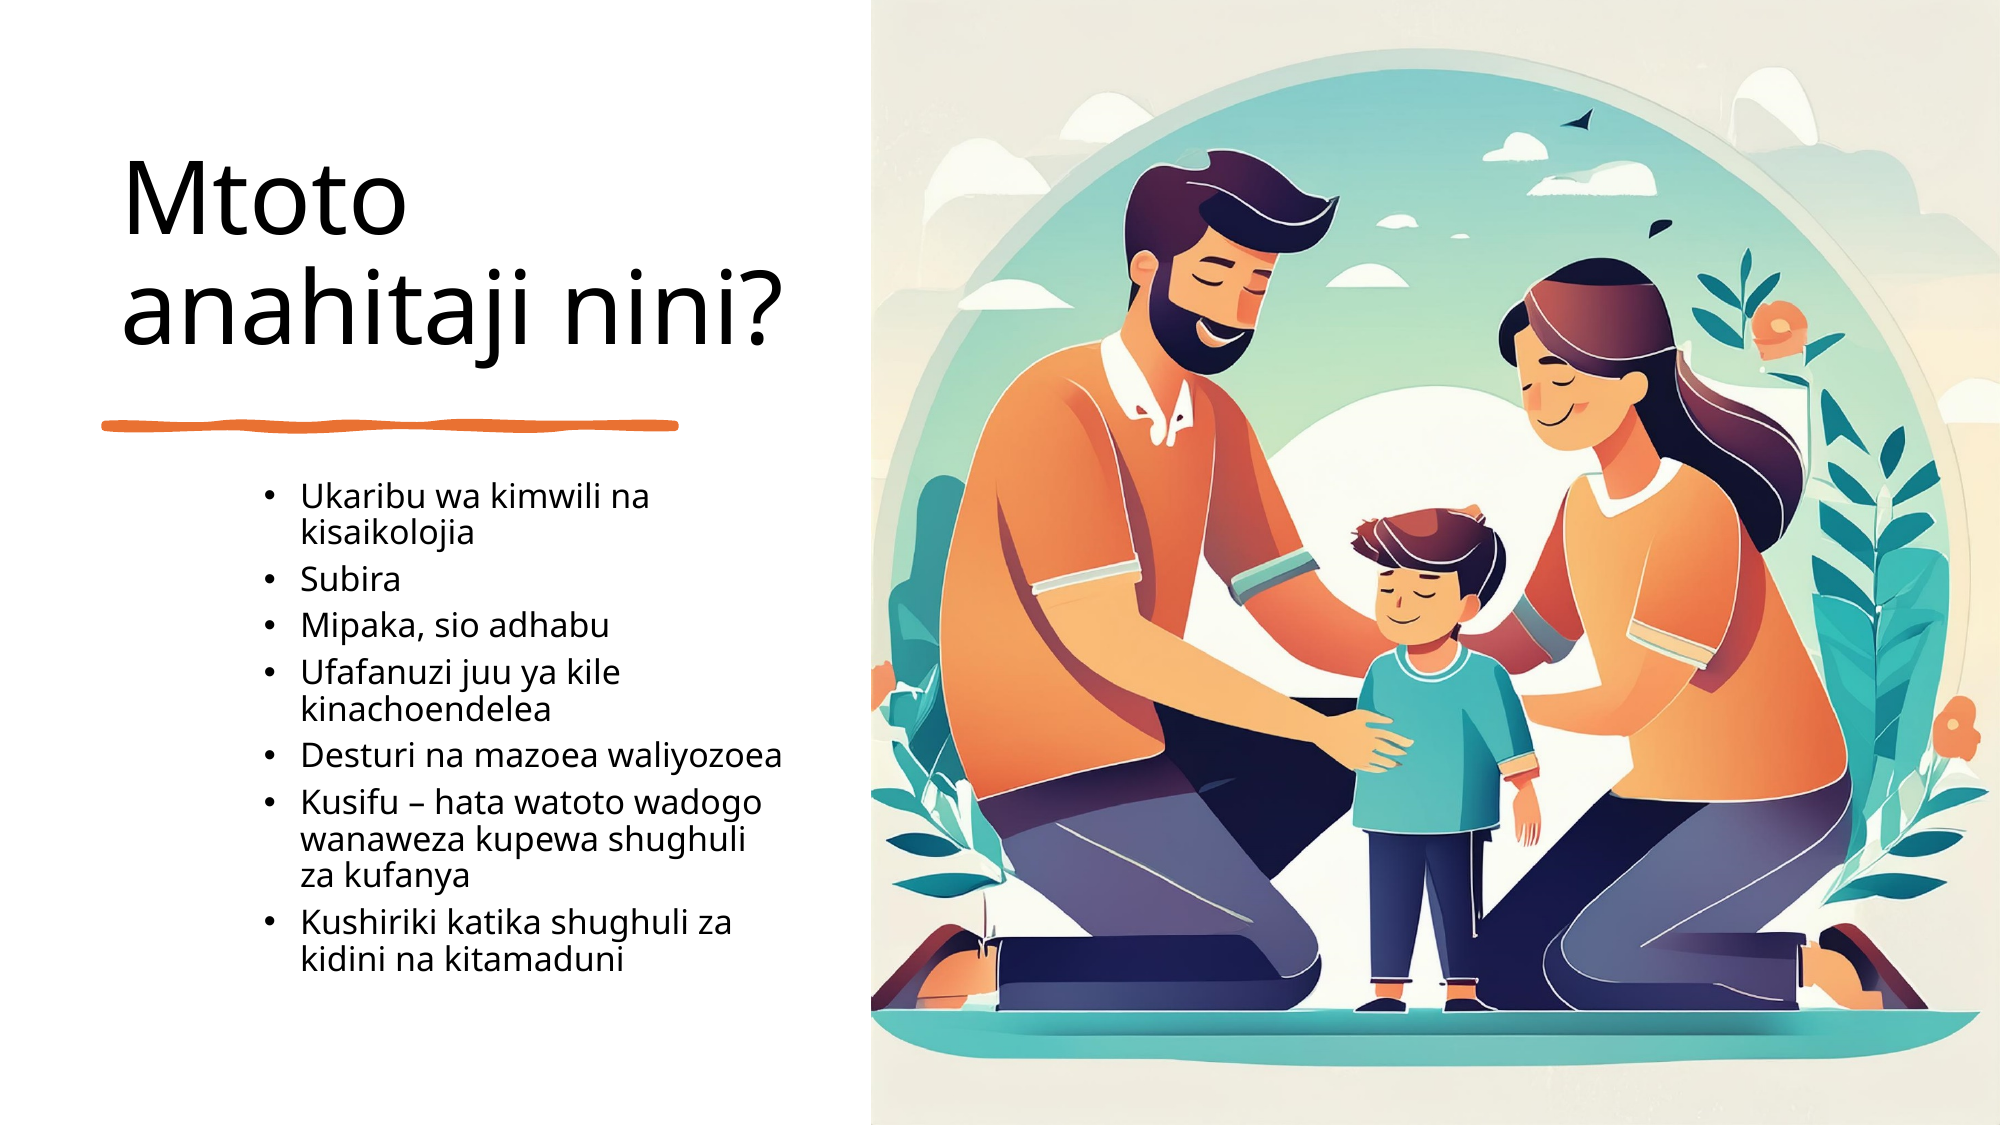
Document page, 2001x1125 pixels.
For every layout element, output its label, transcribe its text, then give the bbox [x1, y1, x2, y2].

text_box [0, 0, 870, 1125]
title Mtoto anahitaji nini? [105, 53, 822, 375]
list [870, 0, 2000, 1125]
list Ukaribu wa kimwili na kisaikolojia Subira Mipaka, sio adhabu Ufafanuzi juu ya kile kinachoendelea Desturi na mazoea waliyozoea Kusifu – hata watoto wadogo wanaweza kupewa shughuli za kufanya Kushiriki katika shughuli za kidini na kitamaduni [105, 471, 802, 1016]
text_box [103, 420, 677, 432]
